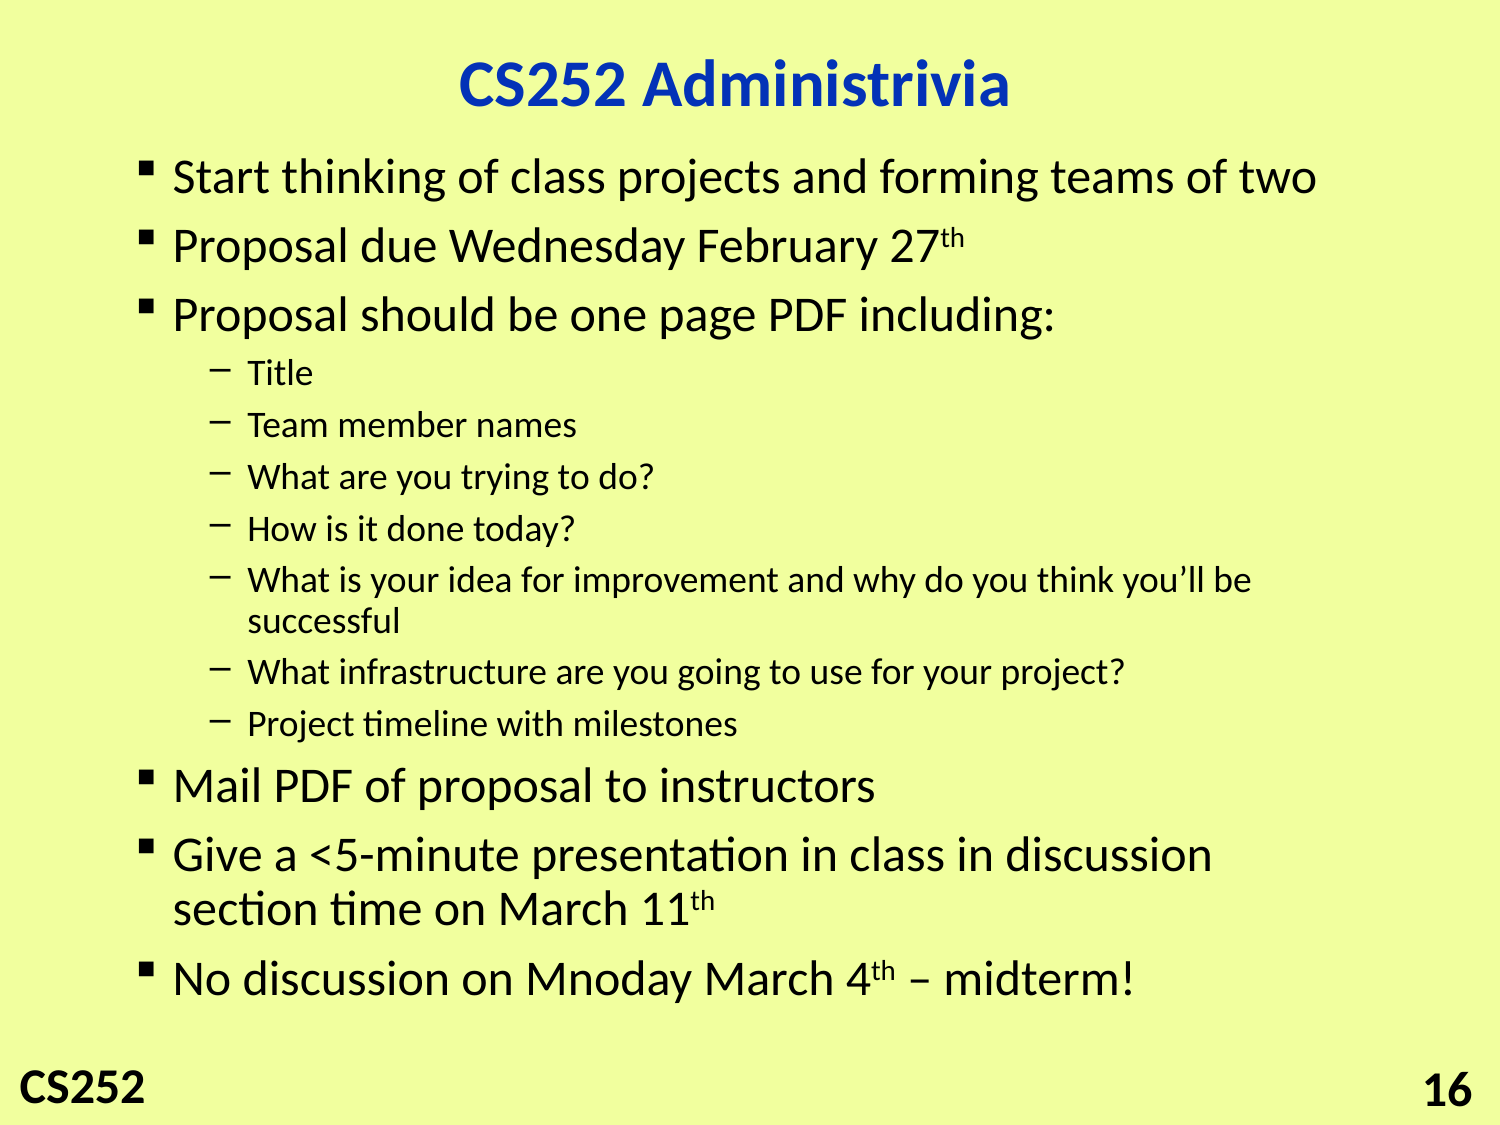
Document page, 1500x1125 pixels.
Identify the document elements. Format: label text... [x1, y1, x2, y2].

text_box [947, 973, 979, 994]
text_box [464, 973, 485, 995]
text_box [1040, 973, 1060, 995]
text_box [987, 973, 991, 994]
list Start thinking of class projects and forming teams of two Proposal due Wednesday February 27th Proposal should be one page PDF including: Title Team member names What are you trying to do? How is it done today? What is your idea for improvement and why do you think you’ll be successful What infrastructure are you going to use for your project? Project timeline with milestones Mail PDF of proposal to instructors Give a <5-minute presentation in class in discussion section time on March 11th No discussion on Mnoday March 4th – midterm! [119, 142, 1381, 973]
text_box [207, 973, 229, 995]
text_box [1084, 973, 1116, 994]
text_box [536, 973, 557, 990]
text_box [283, 973, 297, 995]
text_box [812, 973, 831, 994]
text_box [183, 973, 201, 994]
title CS252 Administrivia [137, 24, 1335, 142]
text_box [623, 973, 642, 995]
text_box [790, 973, 806, 995]
slide_number 16 [1174, 1062, 1488, 1111]
text_box [847, 973, 870, 994]
text_box [715, 973, 735, 990]
text_box [774, 973, 786, 994]
text_box [428, 973, 446, 994]
text_box [350, 973, 364, 995]
text_box [324, 973, 343, 995]
text_box [672, 973, 690, 1003]
text_box [245, 973, 265, 995]
text_box [572, 973, 590, 994]
text_box [596, 973, 618, 995]
text_box [749, 973, 767, 995]
text_box [302, 973, 319, 995]
text_box [400, 973, 421, 995]
text_box [1023, 973, 1036, 995]
text_box [997, 973, 1017, 995]
text_box [649, 973, 667, 995]
text_box [491, 973, 510, 994]
text_box [1066, 973, 1078, 994]
